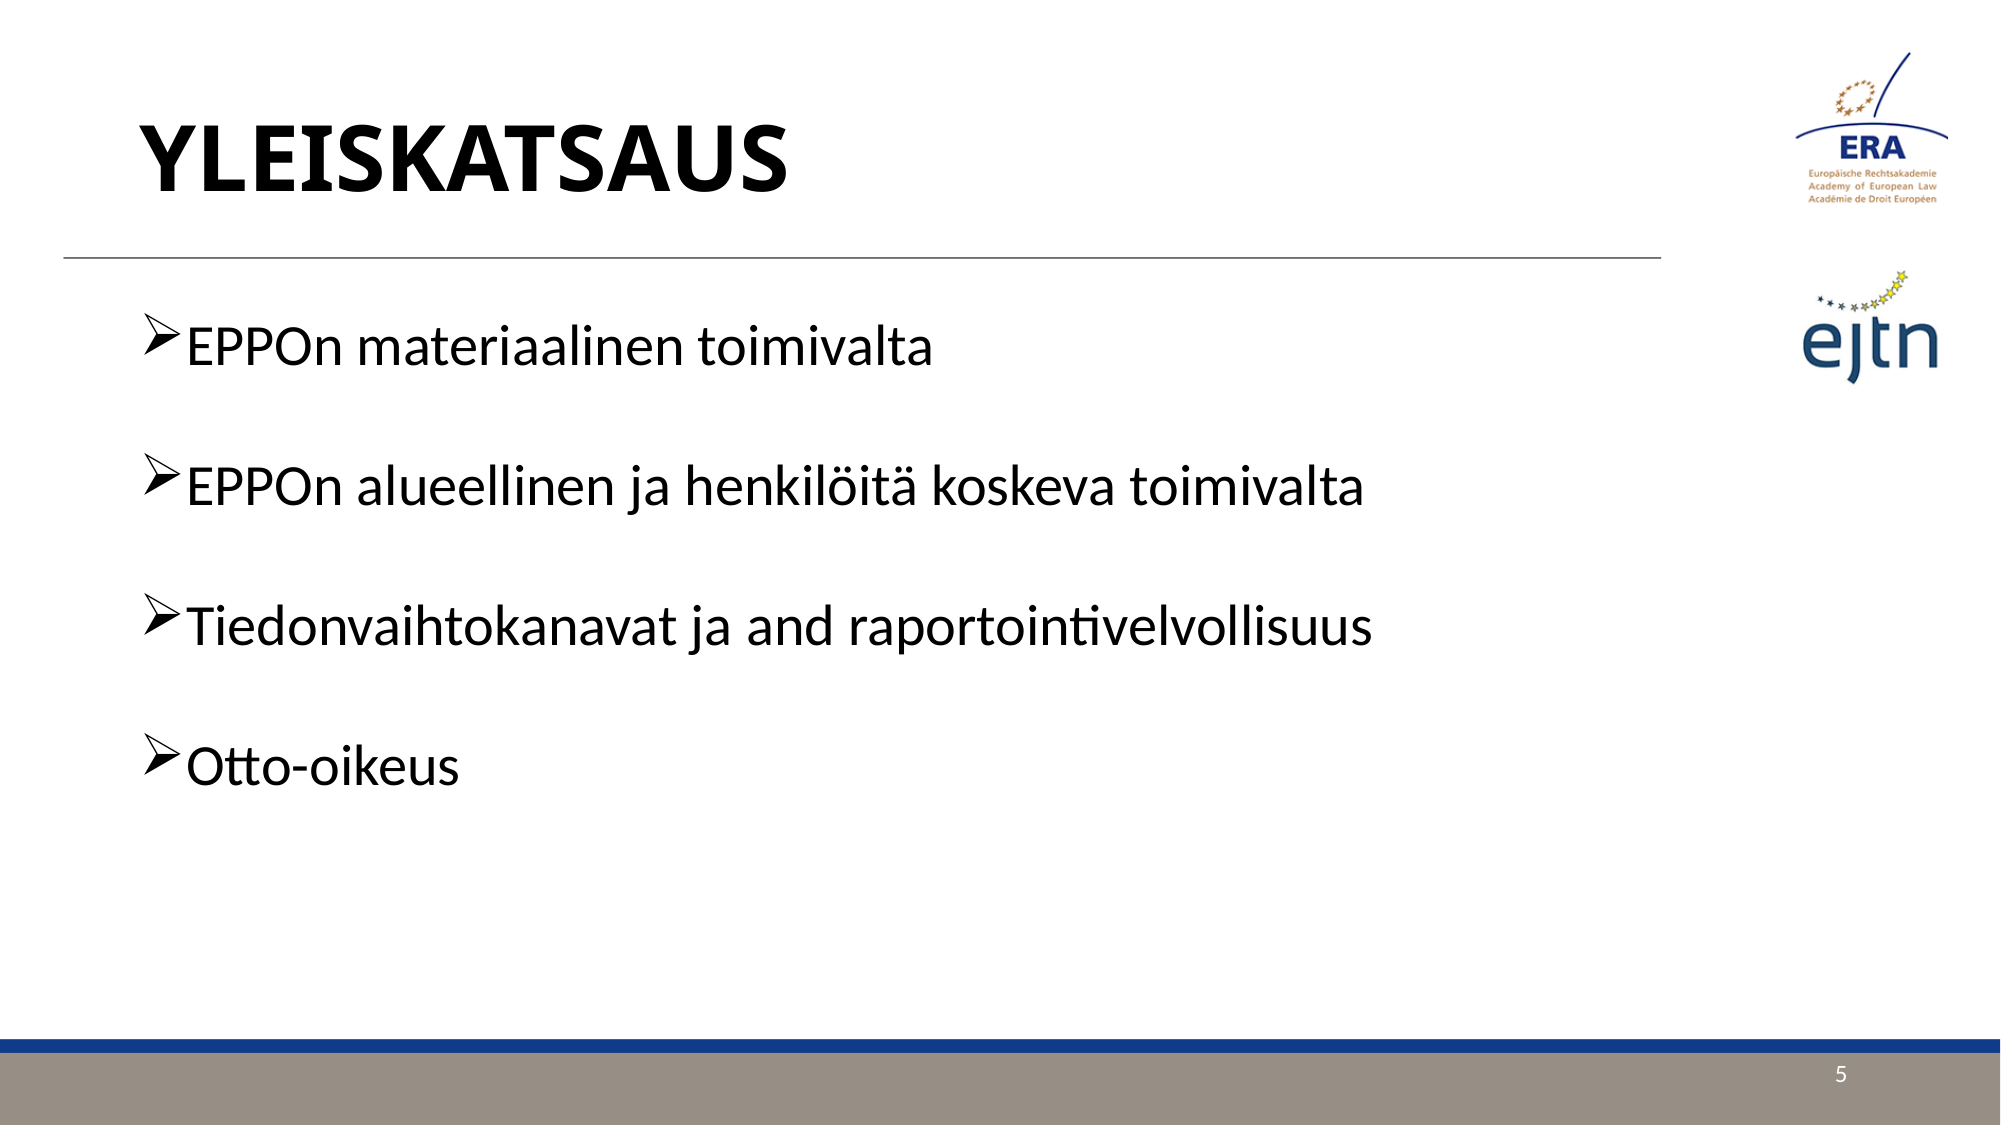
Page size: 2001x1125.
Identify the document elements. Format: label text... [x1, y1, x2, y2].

slide_number 5 [1412, 1042, 1863, 1103]
picture [0, 0, 2001, 1125]
title YLEISKATSAUS [124, 52, 1850, 271]
list EPPOn materiaalinen toimivalta EPPOn alueellinen ja henkilöitä koskeva toimivalta Tiedonvaihtokanavat ja and raportointivelvollisuus Otto-oikeus [124, 299, 1748, 1014]
